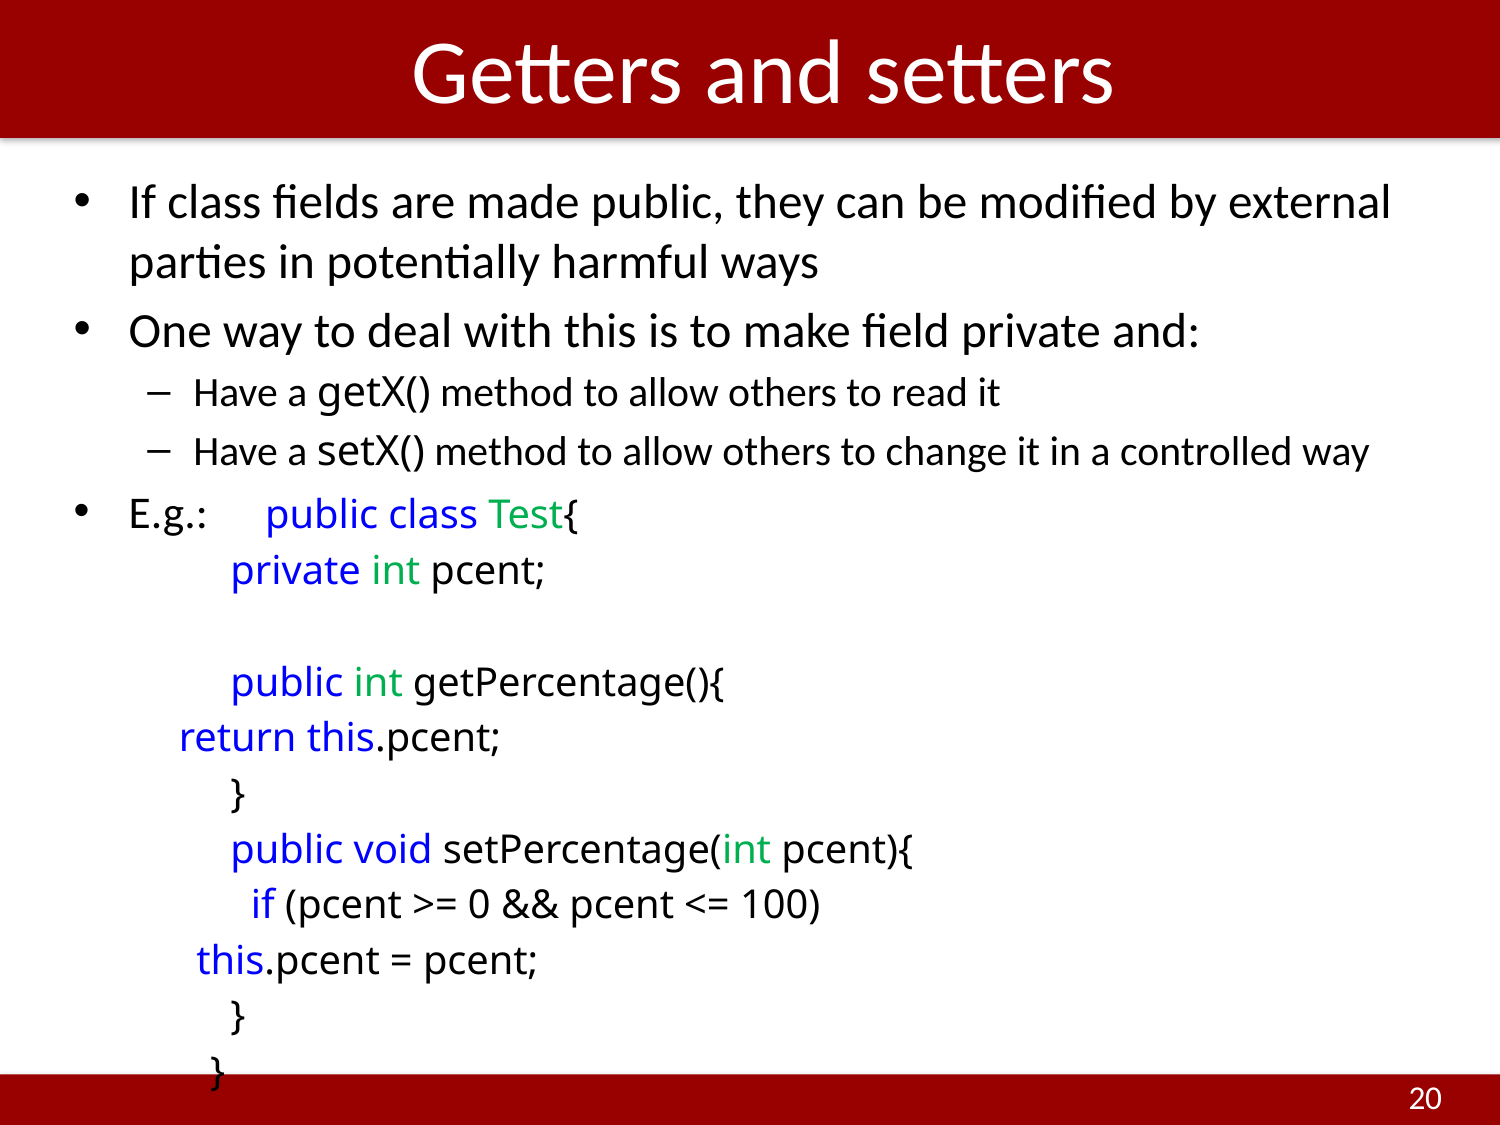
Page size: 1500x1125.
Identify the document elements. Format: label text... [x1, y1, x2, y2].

list If class fields are made public, they can be modified by external parties in potentially harmful ways One way to deal with this is to make field private and: Have a getX() method to allow others to read it Have a setX() method to allow others to change it in a controlled way E.g.: public class Test{ private int pcent; public int getPercentage(){ return this.pcent; } public void setPercentage(int pcent){ if (pcent >= 0 && pcent <= 100) this.pcent = pcent; } } [58, 161, 1457, 1104]
title Getters and setters [0, 0, 1500, 161]
